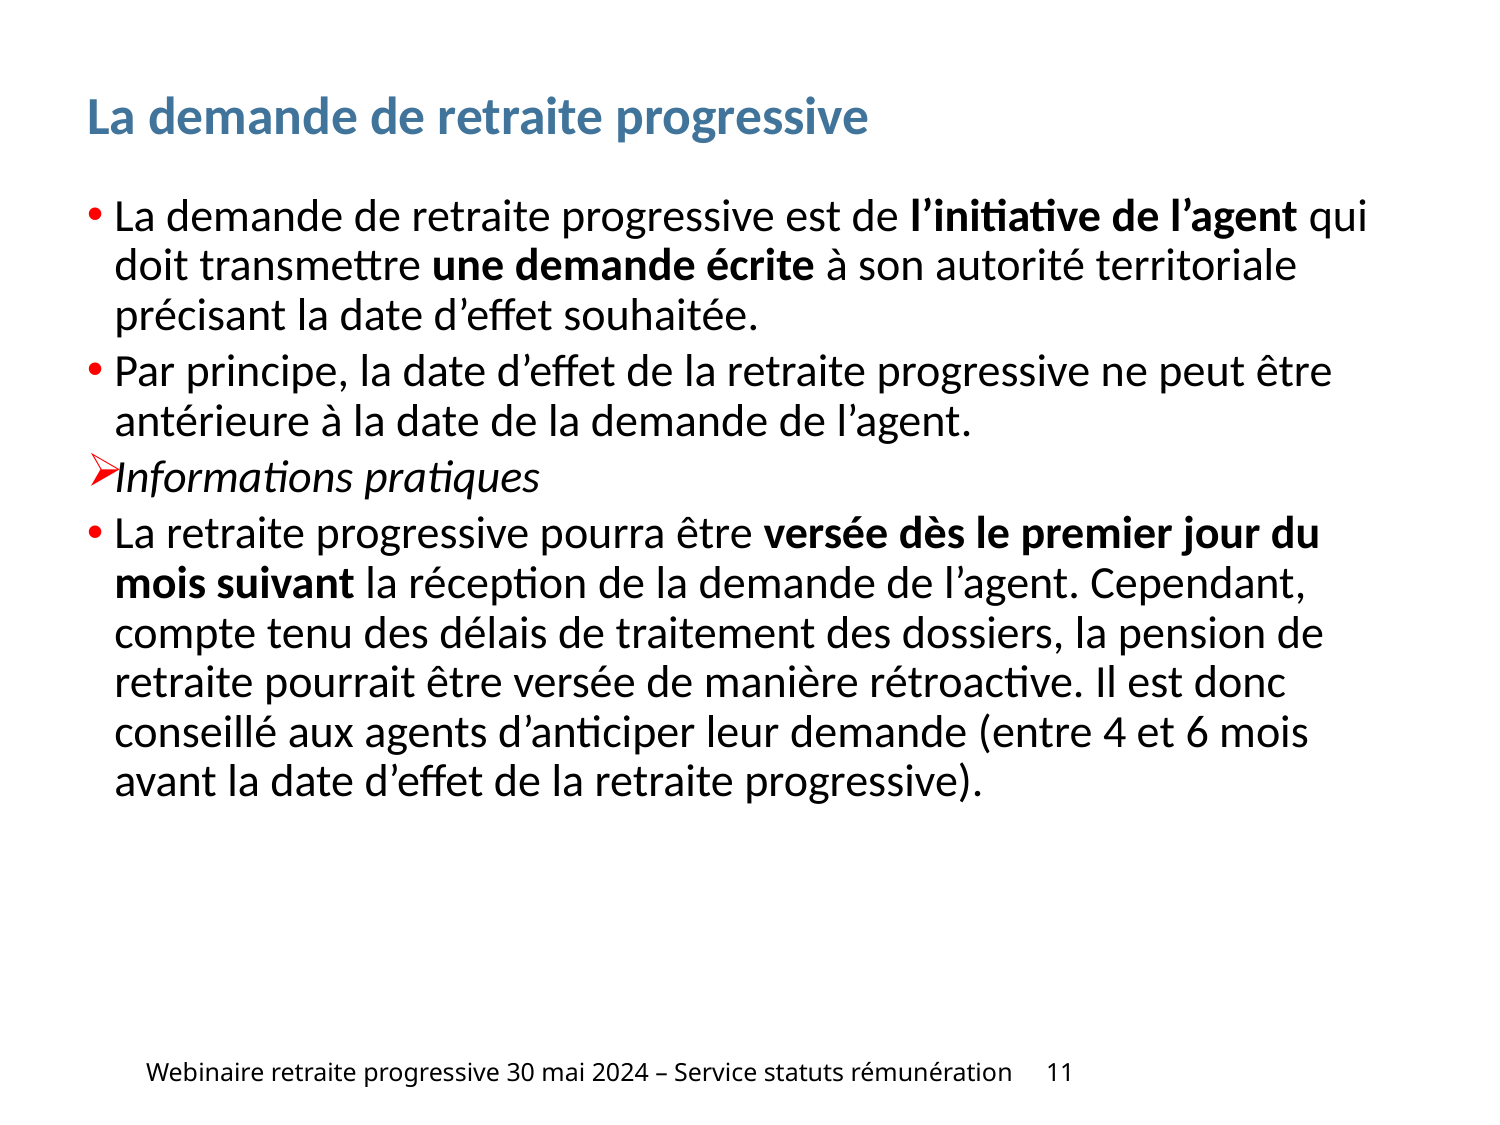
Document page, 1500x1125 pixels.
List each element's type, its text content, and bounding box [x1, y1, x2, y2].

list La demande de retraite progressive La demande de retraite progressive est de l’initiative de l’agent qui doit transmettre une demande écrite à son autorité territoriale précisant la date d’effet souhaitée. Par principe, la date d’effet de la retraite progressive ne peut être antérieure à la date de la demande de l’agent. Informations pratiques La retraite progressive pourra être versée dès le premier jour du mois suivant la réception de la demande de l’agent. Cependant, compte tenu des délais de traitement des dossiers, la pension de retraite pourrait être versée de manière rétroactive. Il est donc conseillé aux agents d’anticiper leur demande (entre 4 et 6 mois avant la date d’effet de la retraite progressive). [87, 80, 1413, 1012]
